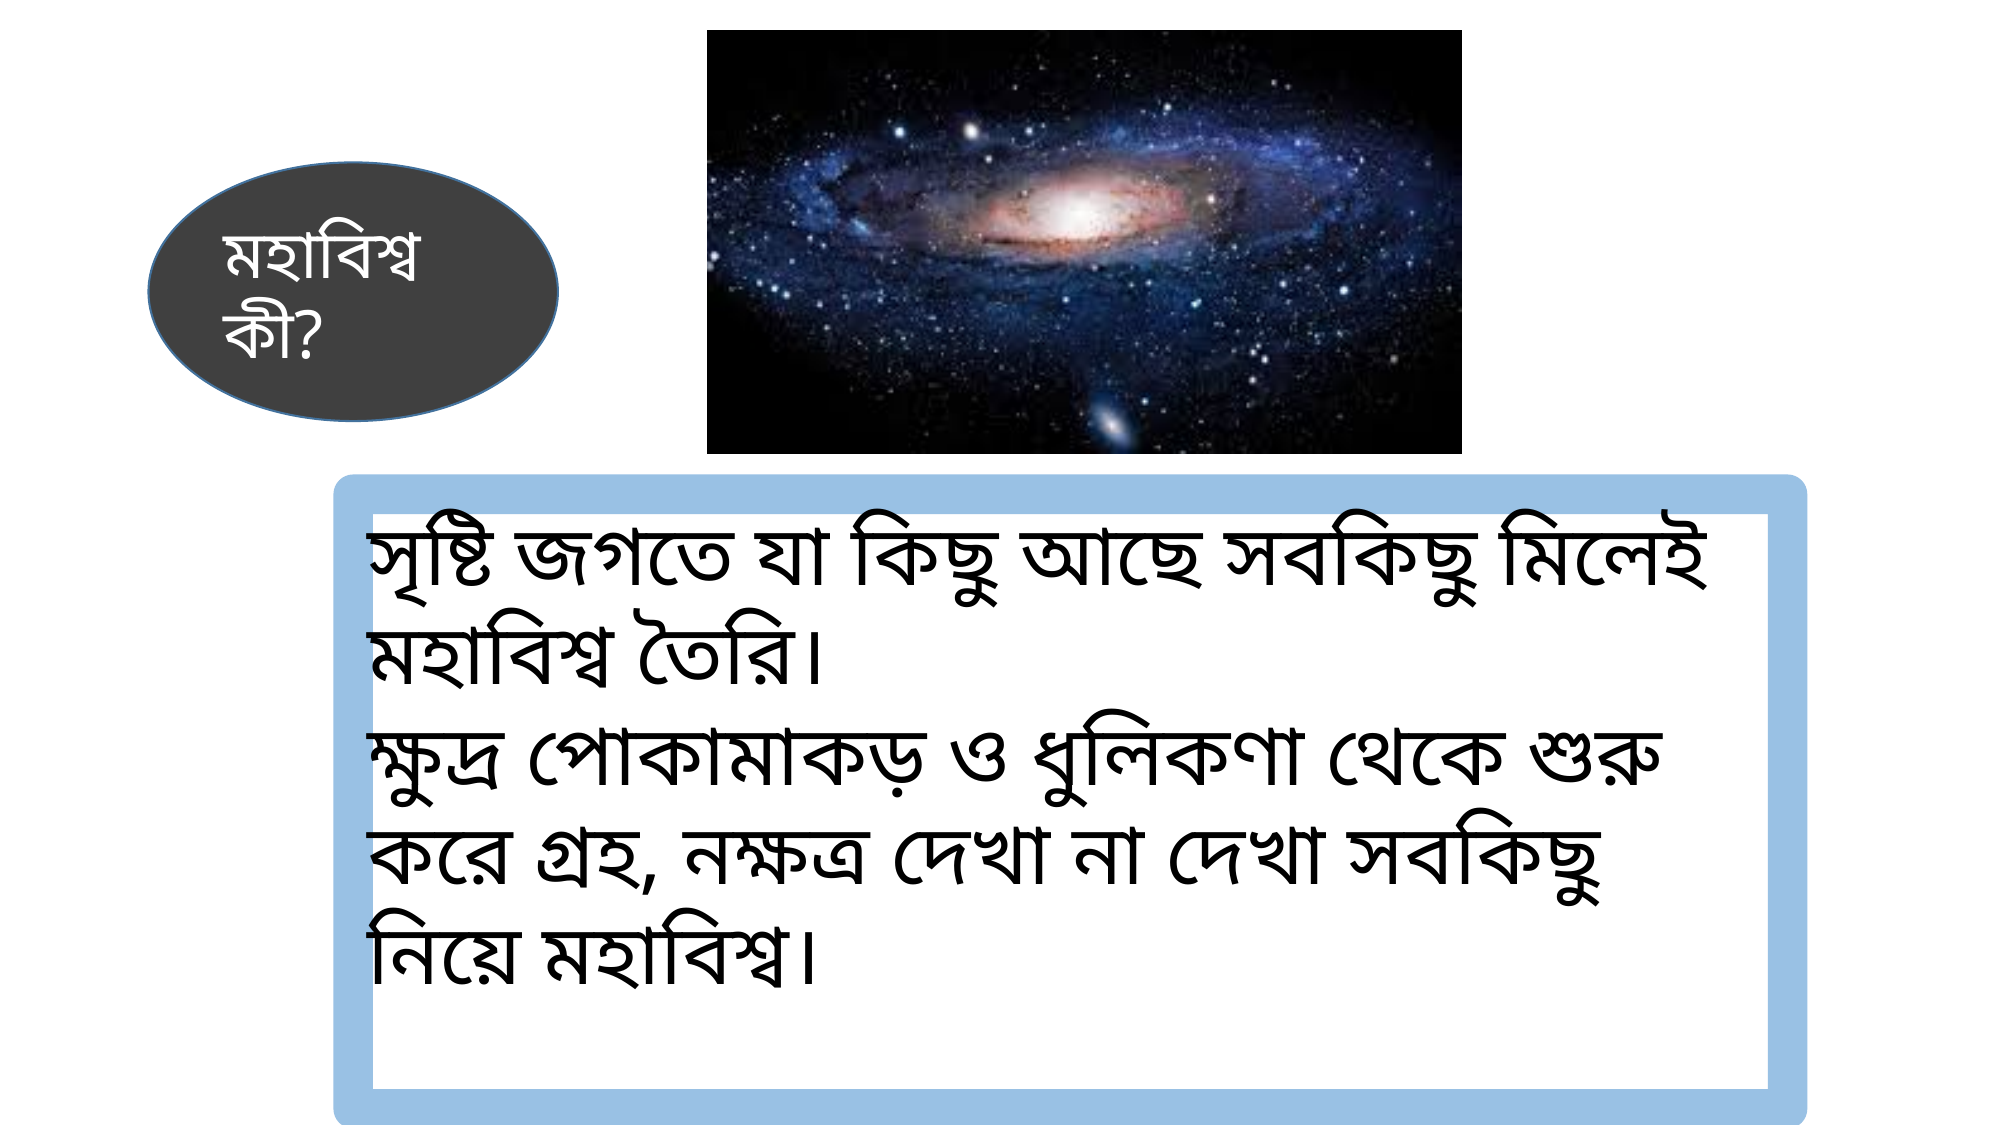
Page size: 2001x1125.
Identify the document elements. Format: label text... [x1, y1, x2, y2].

picture [707, 30, 1462, 454]
text_box মহাবিশ্ব কী? [147, 161, 559, 423]
text_box সৃষ্টি জগতে যা কিছু আছে সবকিছু মিলেই মহাবিশ্ব তৈরি। ক্ষুদ্র পোকামাকড় ও ধুলিকণা থেকে শুরু করে গ্রহ, নক্ষত্র দেখা না দেখা সবকিছু নিয়ে মহাবিশ্ব। [353, 494, 1788, 1109]
